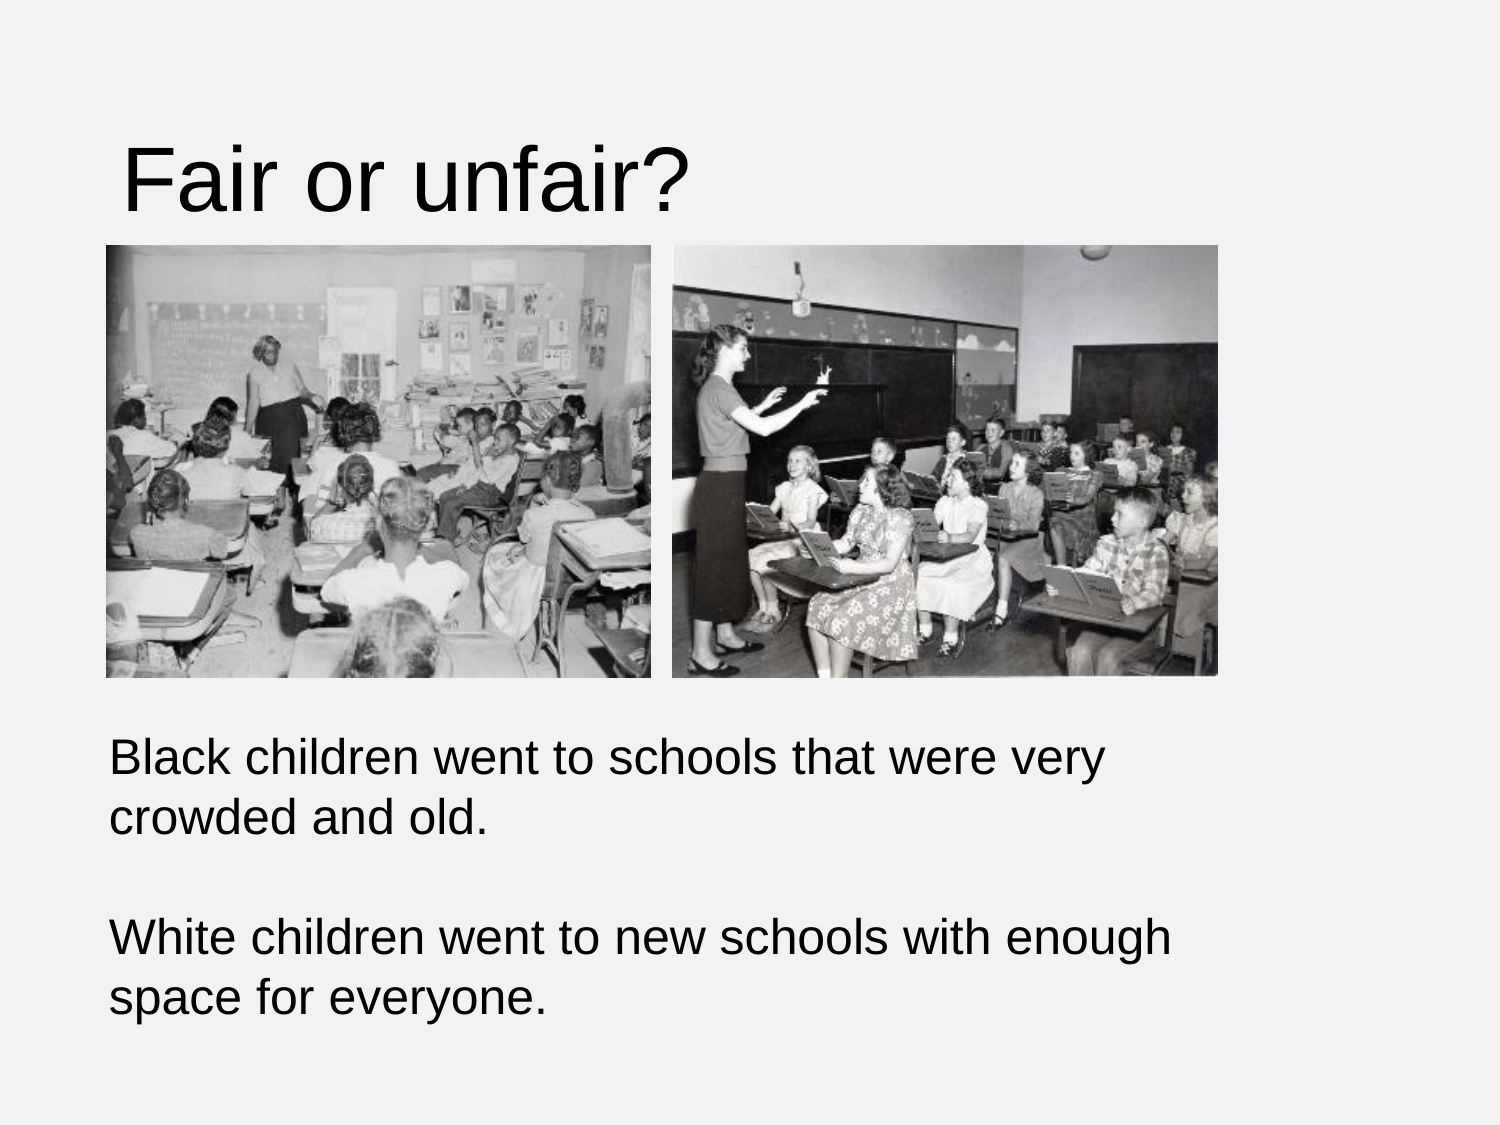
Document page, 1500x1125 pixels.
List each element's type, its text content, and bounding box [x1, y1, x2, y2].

text_box Black children went to schools that were very crowded and old. White children went to new schools with enough space for everyone. [94, 716, 1218, 1032]
text_box Fair or unfair? [106, 112, 725, 237]
picture [106, 245, 652, 678]
picture [672, 245, 1218, 678]
